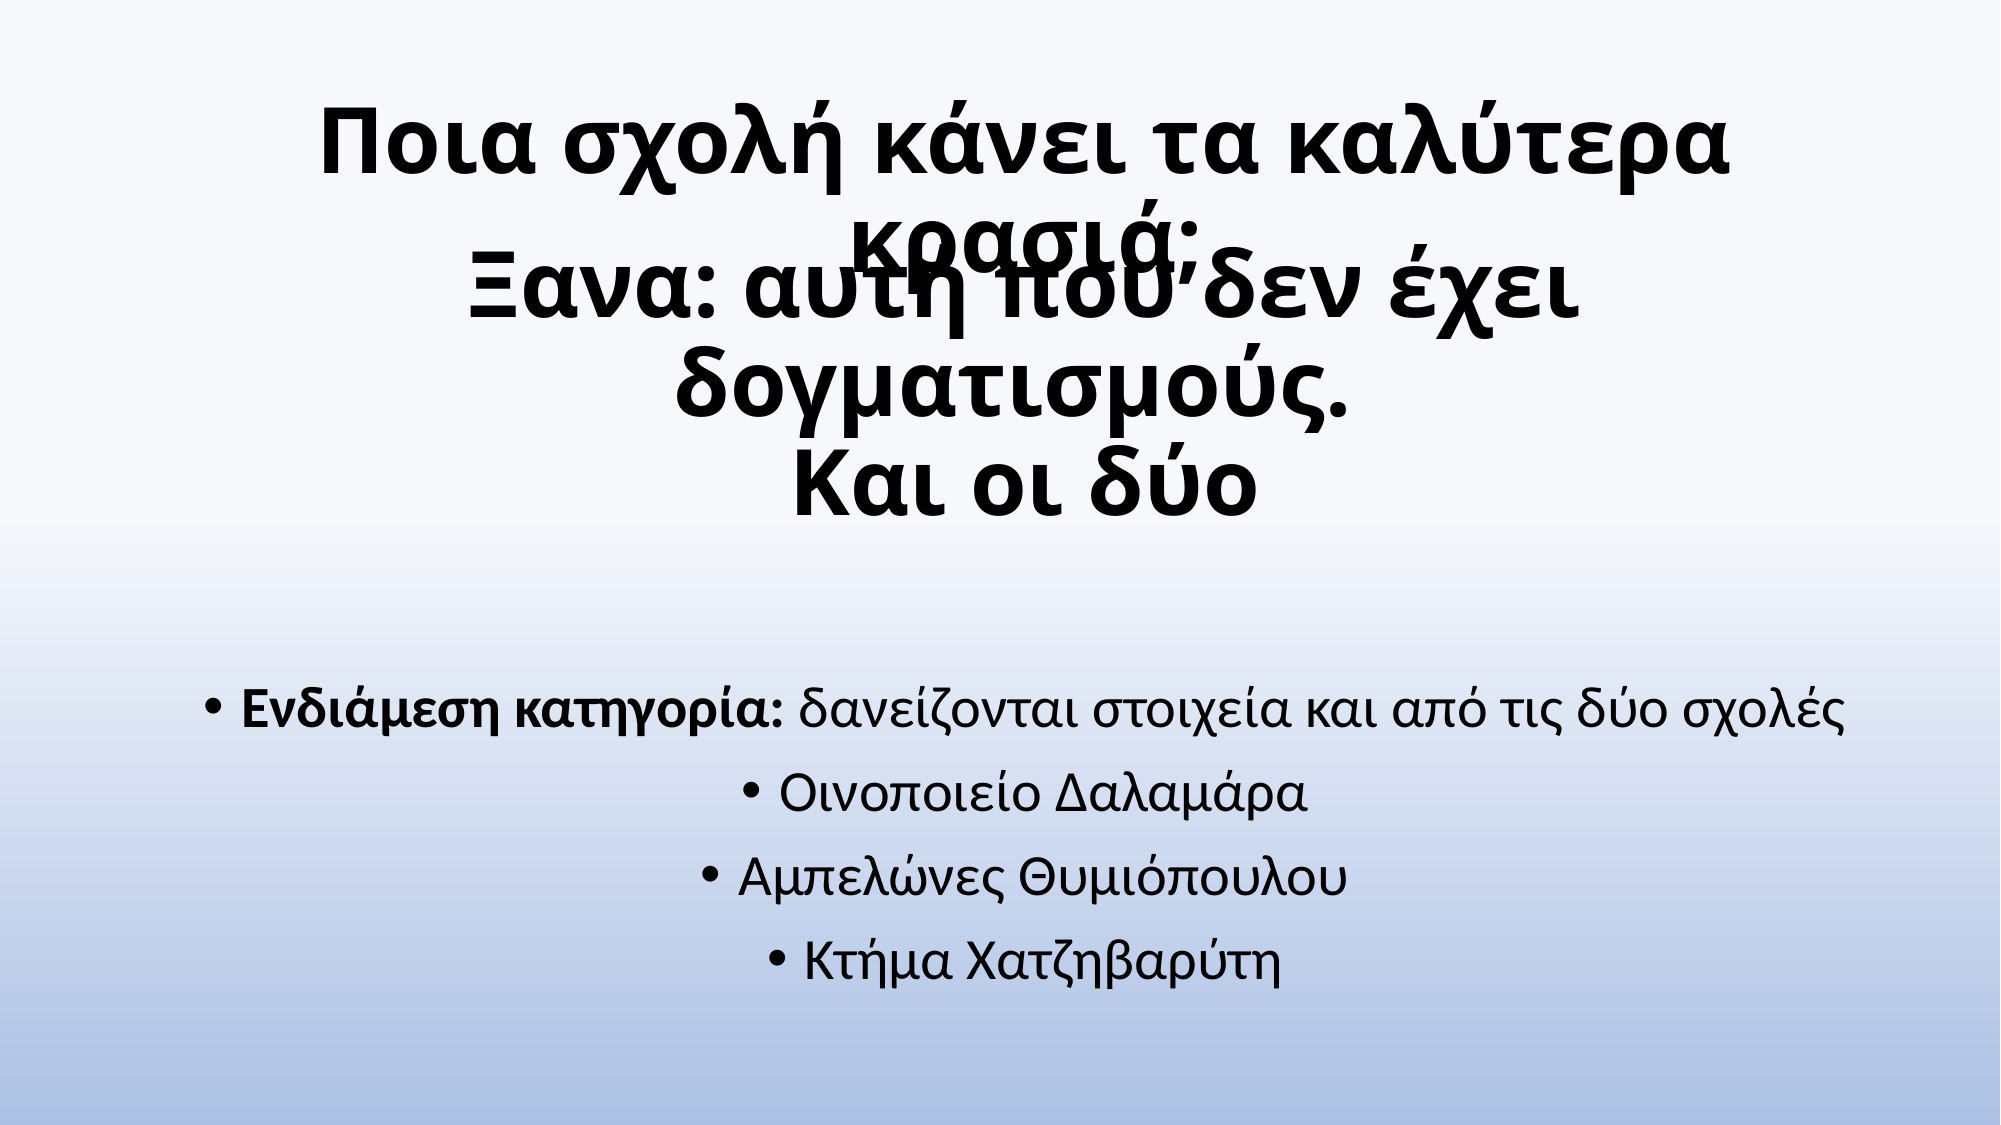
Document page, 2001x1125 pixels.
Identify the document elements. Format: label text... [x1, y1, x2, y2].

title Ξανα: αυτή που δεν έχει δογματισμούς. Και οι δύο [162, 303, 1888, 496]
text_box Ποια σχολή κάνει τα καλύτερα κρασιά; [162, 84, 1888, 303]
list Ενδιάμεση κατηγορία: δανείζονται στοιχεία και από τις δύο σχολές Οινοποιείο Δαλαμάρα Αμπελώνες Θυμιόπουλου Κτήμα Χατζηβαρύτη [961, 670, 1940, 1125]
text_box [110, 445, 961, 1125]
